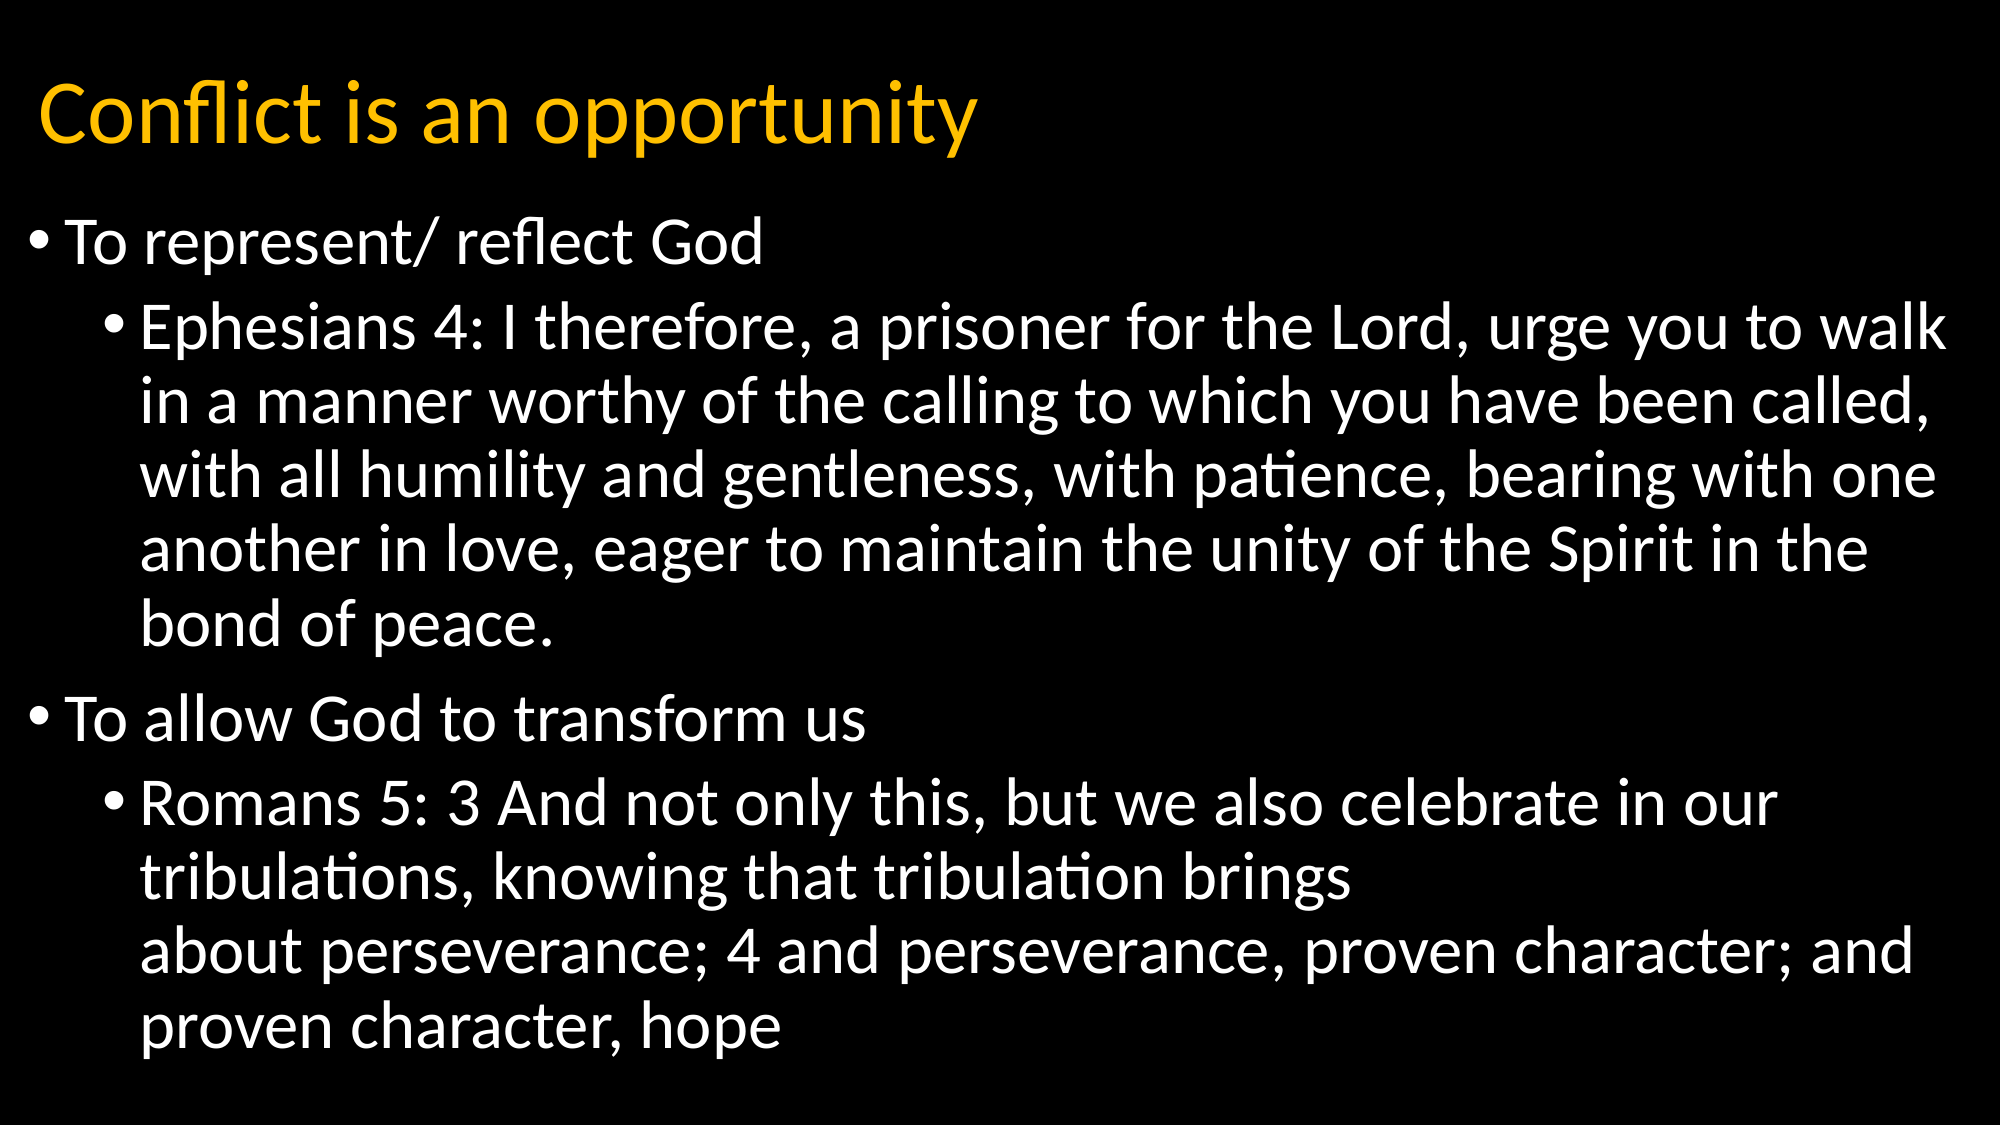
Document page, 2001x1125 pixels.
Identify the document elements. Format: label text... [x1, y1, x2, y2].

title Conflict is an opportunity [23, 29, 2000, 198]
list To represent/ reflect God Ephesians 4: I therefore, a prisoner for the Lord, urge you to walk in a manner worthy of the calling to which you have been called, with all humility and gentleness, with patience, bearing with one another in love, eager to maintain the unity of the Spirit in the bond of peace. To allow God to transform us Romans 5: 3 And not only this, but we also celebrate in our tribulations, knowing that tribulation brings about perseverance; 4 and perseverance, proven character; and proven character, hope [11, 198, 2000, 1095]
